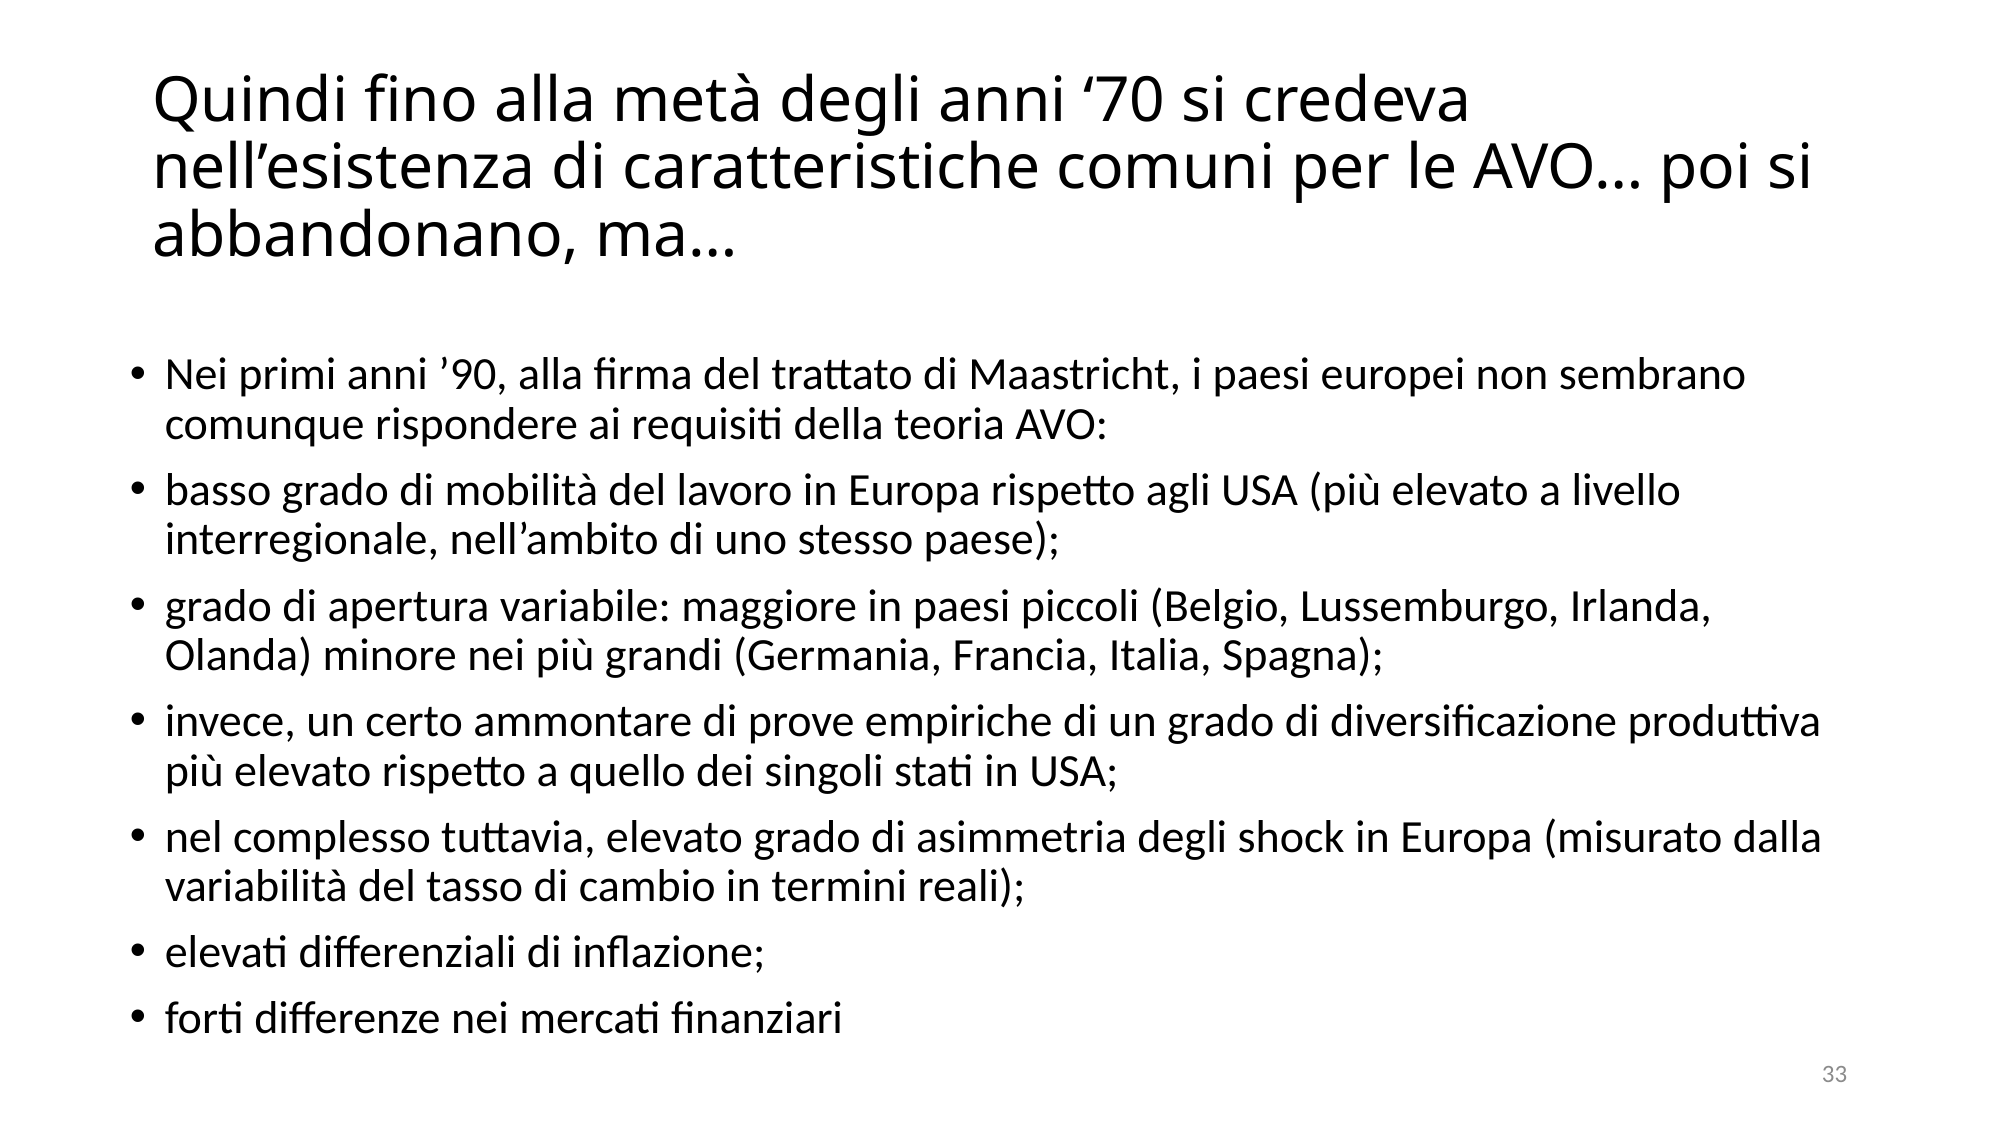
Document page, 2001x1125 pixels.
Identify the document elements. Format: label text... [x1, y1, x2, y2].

slide_number 33 [1412, 1042, 1863, 1103]
title Quindi fino alla metà degli anni ‘70 si credeva nell’esistenza di caratteristiche comuni per le AVO… poi si abbandonano, ma… [137, 59, 1863, 278]
list Nei primi anni ’90, alla firma del trattato di Maastricht, i paesi europei non sembrano comunque rispondere ai requisiti della teoria AVO: basso grado di mobilità del lavoro in Europa rispetto agli USA (più elevato a livello interregionale, nell’ambito di uno stesso paese); grado di apertura variabile: maggiore in paesi piccoli (Belgio, Lussemburgo, Irlanda, Olanda) minore nei più grandi (Germania, Francia, Italia, Spagna); invece, un certo ammontare di prove empiriche di un grado di diversificazione produttiva più elevato rispetto a quello dei singoli stati in USA; nel complesso tuttavia, elevato grado di asimmetria degli shock in Europa (misurato dalla variabilità del tasso di cambio in termini reali); elevati differenziali di inflazione; forti differenze nei mercati finanziari [114, 342, 1840, 1057]
